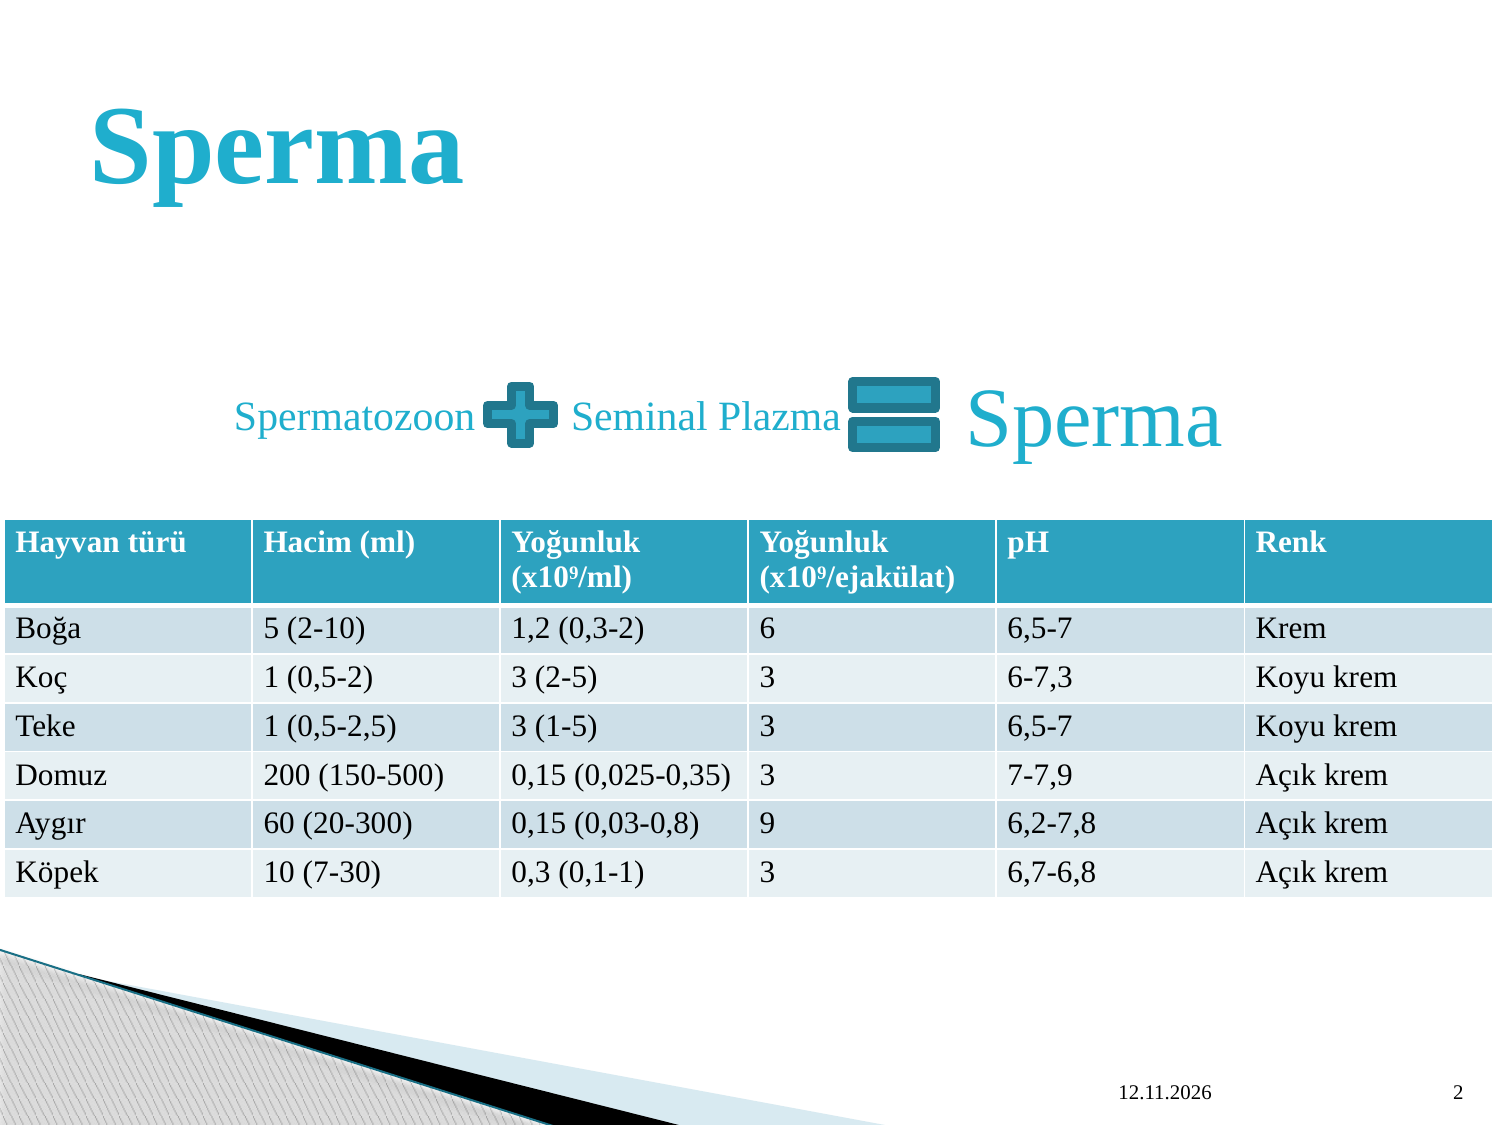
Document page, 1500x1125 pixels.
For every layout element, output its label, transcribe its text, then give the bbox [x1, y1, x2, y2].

table_header Yoğunluk (x10⁹/ml) [501, 520, 747, 603]
table_cell Açık krem [1245, 752, 1492, 799]
table_header pH [997, 520, 1244, 603]
table_cell Açık krem [1245, 850, 1492, 897]
table_cell 3 [749, 850, 995, 897]
table_cell Koyu krem [1245, 704, 1492, 751]
table_cell 3 [749, 752, 995, 799]
table_cell 3 (2-5) [501, 655, 747, 702]
table_cell Domuz [5, 752, 251, 799]
table_cell Koç [5, 655, 251, 702]
table_cell 6-7,3 [997, 655, 1244, 702]
table_cell 200 (150-500) [253, 752, 499, 799]
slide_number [1103, 1051, 1418, 1112]
table_cell Krem [1245, 608, 1492, 653]
table_header Yoğunluk (x10⁹/ejakülat) [749, 520, 995, 603]
table_cell 3 [749, 704, 995, 751]
title Sperma [75, 45, 1425, 233]
table_cell 5 (2-10) [253, 608, 499, 653]
table_cell 6,5-7 [997, 608, 1244, 653]
text_box [848, 417, 940, 452]
table_cell 6,7-6,8 [997, 850, 1244, 897]
text_box Seminal Plazma [556, 381, 856, 447]
table_header Hayvan türü [5, 520, 251, 603]
table_cell 6,5-7 [997, 704, 1244, 751]
table_cell Aygır [5, 801, 251, 848]
table_cell 9 [749, 801, 995, 848]
table_cell Boğa [5, 608, 251, 653]
text_box [848, 377, 940, 413]
table_cell 1 (0,5-2,5) [253, 704, 499, 751]
table_cell Teke [5, 704, 251, 751]
table_cell 0,15 (0,025-0,35) [501, 752, 747, 799]
table_cell 1,2 (0,3-2) [501, 608, 747, 653]
list Spermatozoon [201, 381, 506, 431]
table_header Renk [1245, 520, 1492, 603]
slide_number 2 [1418, 1051, 1479, 1112]
table_cell 0,3 (0,1-1) [501, 850, 747, 897]
table_cell 3 (1-5) [501, 704, 747, 751]
text_box Sperma [950, 354, 1272, 471]
table_cell Açık krem [1245, 801, 1492, 848]
table_cell Köpek [5, 850, 251, 897]
table_cell 6 [749, 608, 995, 653]
text_box [483, 382, 558, 448]
table_cell Koyu krem [1245, 655, 1492, 702]
table_header Hacim (ml) [253, 520, 499, 603]
table_cell 3 [749, 655, 995, 702]
table_cell 7-7,9 [997, 752, 1244, 799]
table_cell 6,2-7,8 [997, 801, 1244, 848]
table_cell 60 (20-300) [253, 801, 499, 848]
table_cell 1 (0,5-2) [253, 655, 499, 702]
table_cell 10 (7-30) [253, 850, 499, 897]
table_cell 0,15 (0,03-0,8) [501, 801, 747, 848]
